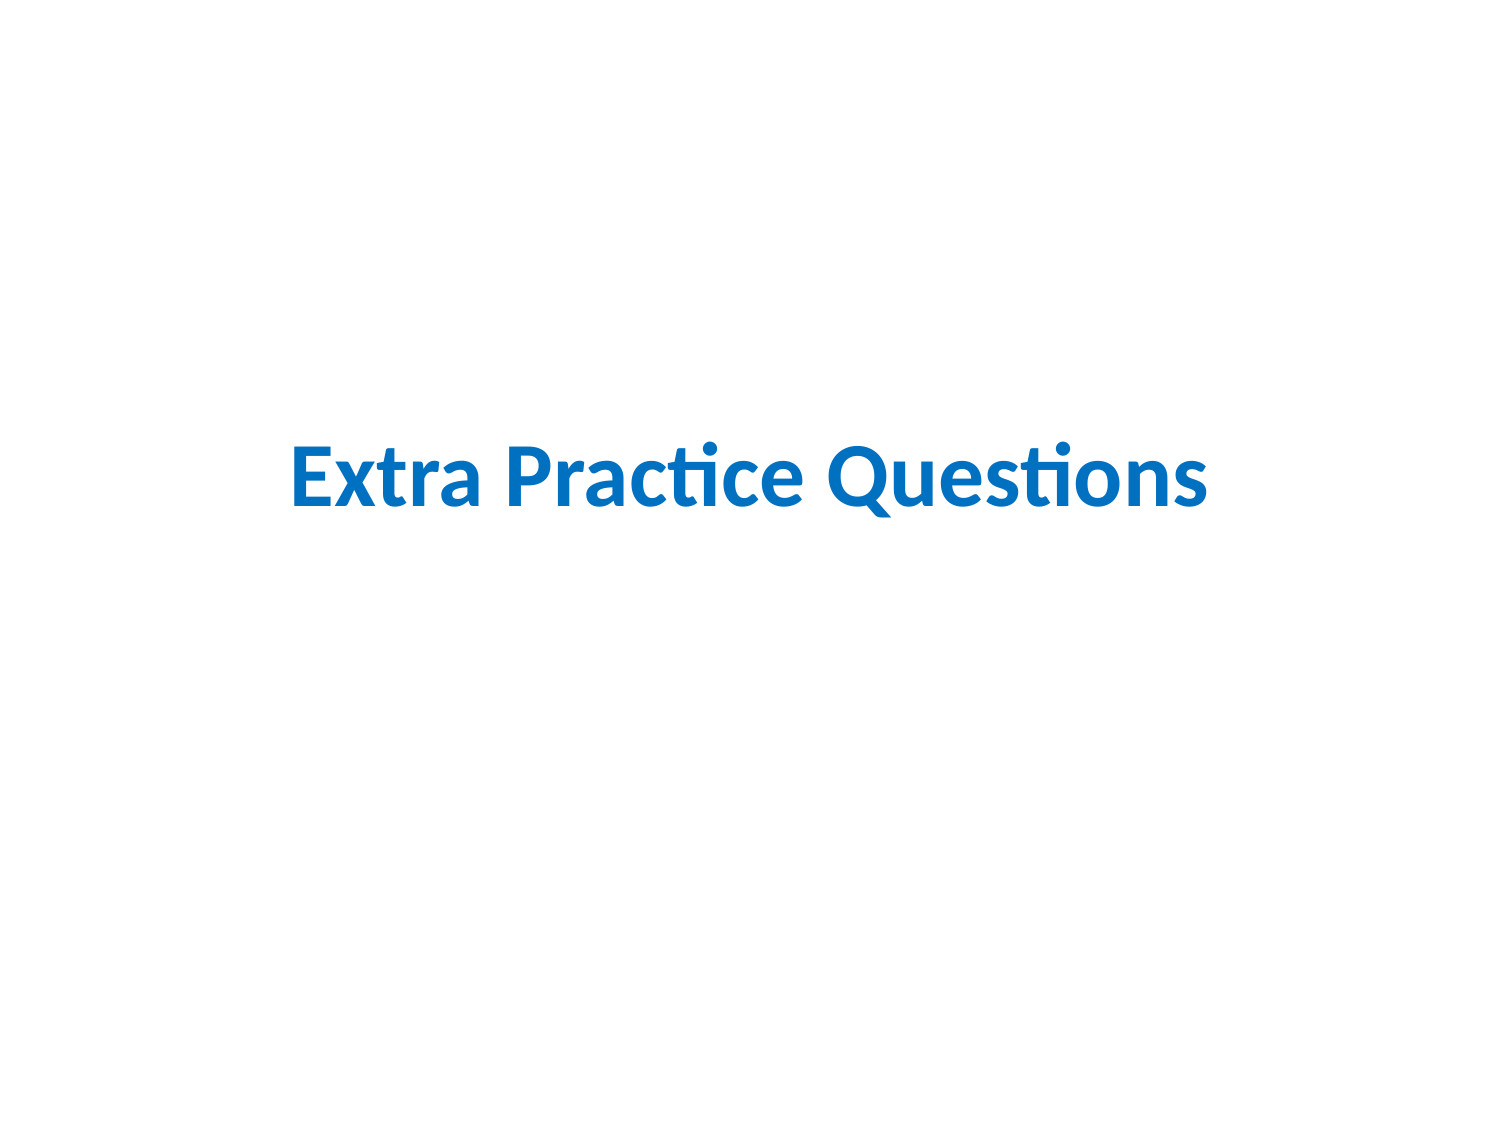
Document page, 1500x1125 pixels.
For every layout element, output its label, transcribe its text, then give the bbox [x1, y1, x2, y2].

title Extra Practice Questions [112, 349, 1388, 591]
